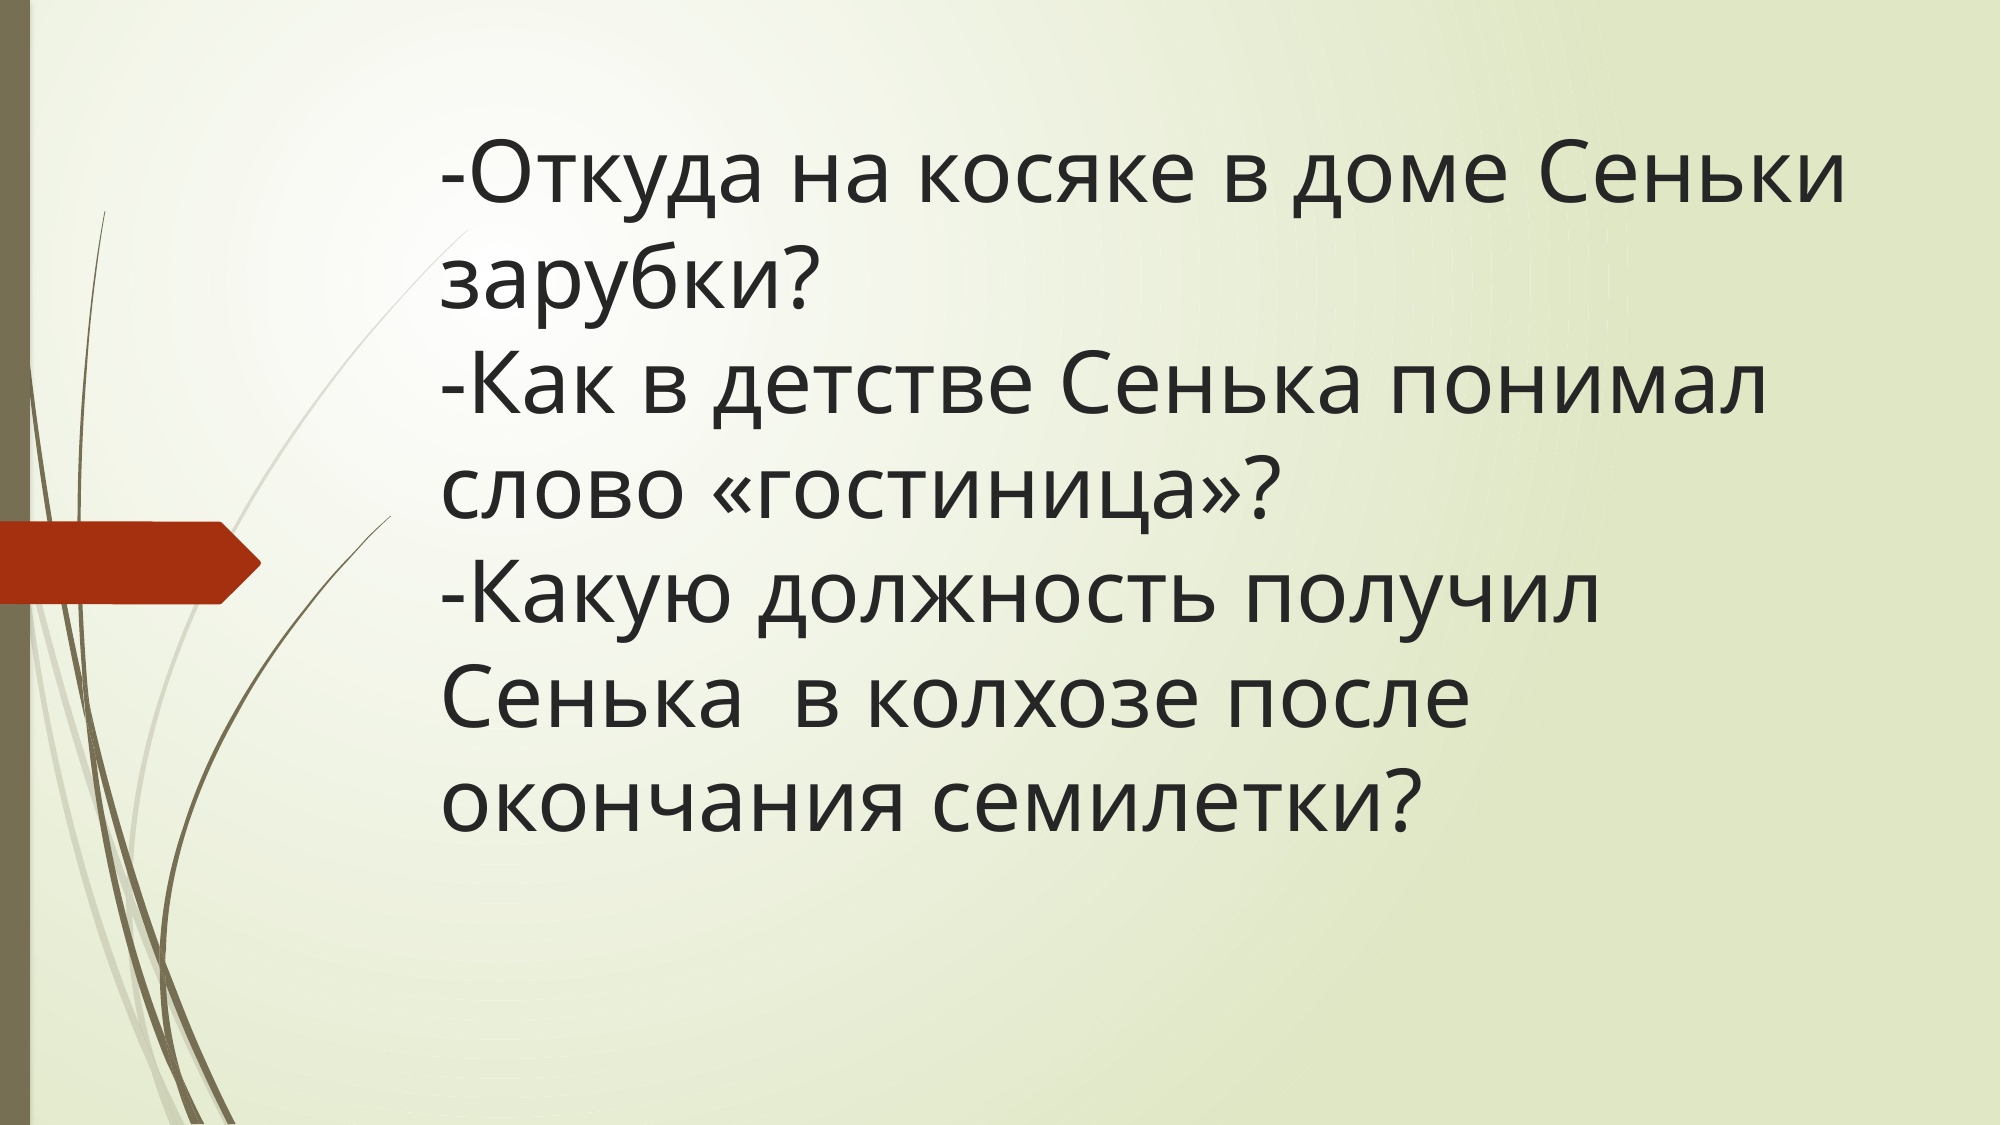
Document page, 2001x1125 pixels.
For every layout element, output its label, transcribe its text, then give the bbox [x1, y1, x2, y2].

title -Откуда на косяке в доме Сеньки зарубки? -Как в детстве Сенька понимал слово «гостиница»? -Какую должность получил Сенька в колхозе после окончания семилетки? [424, 99, 1888, 962]
